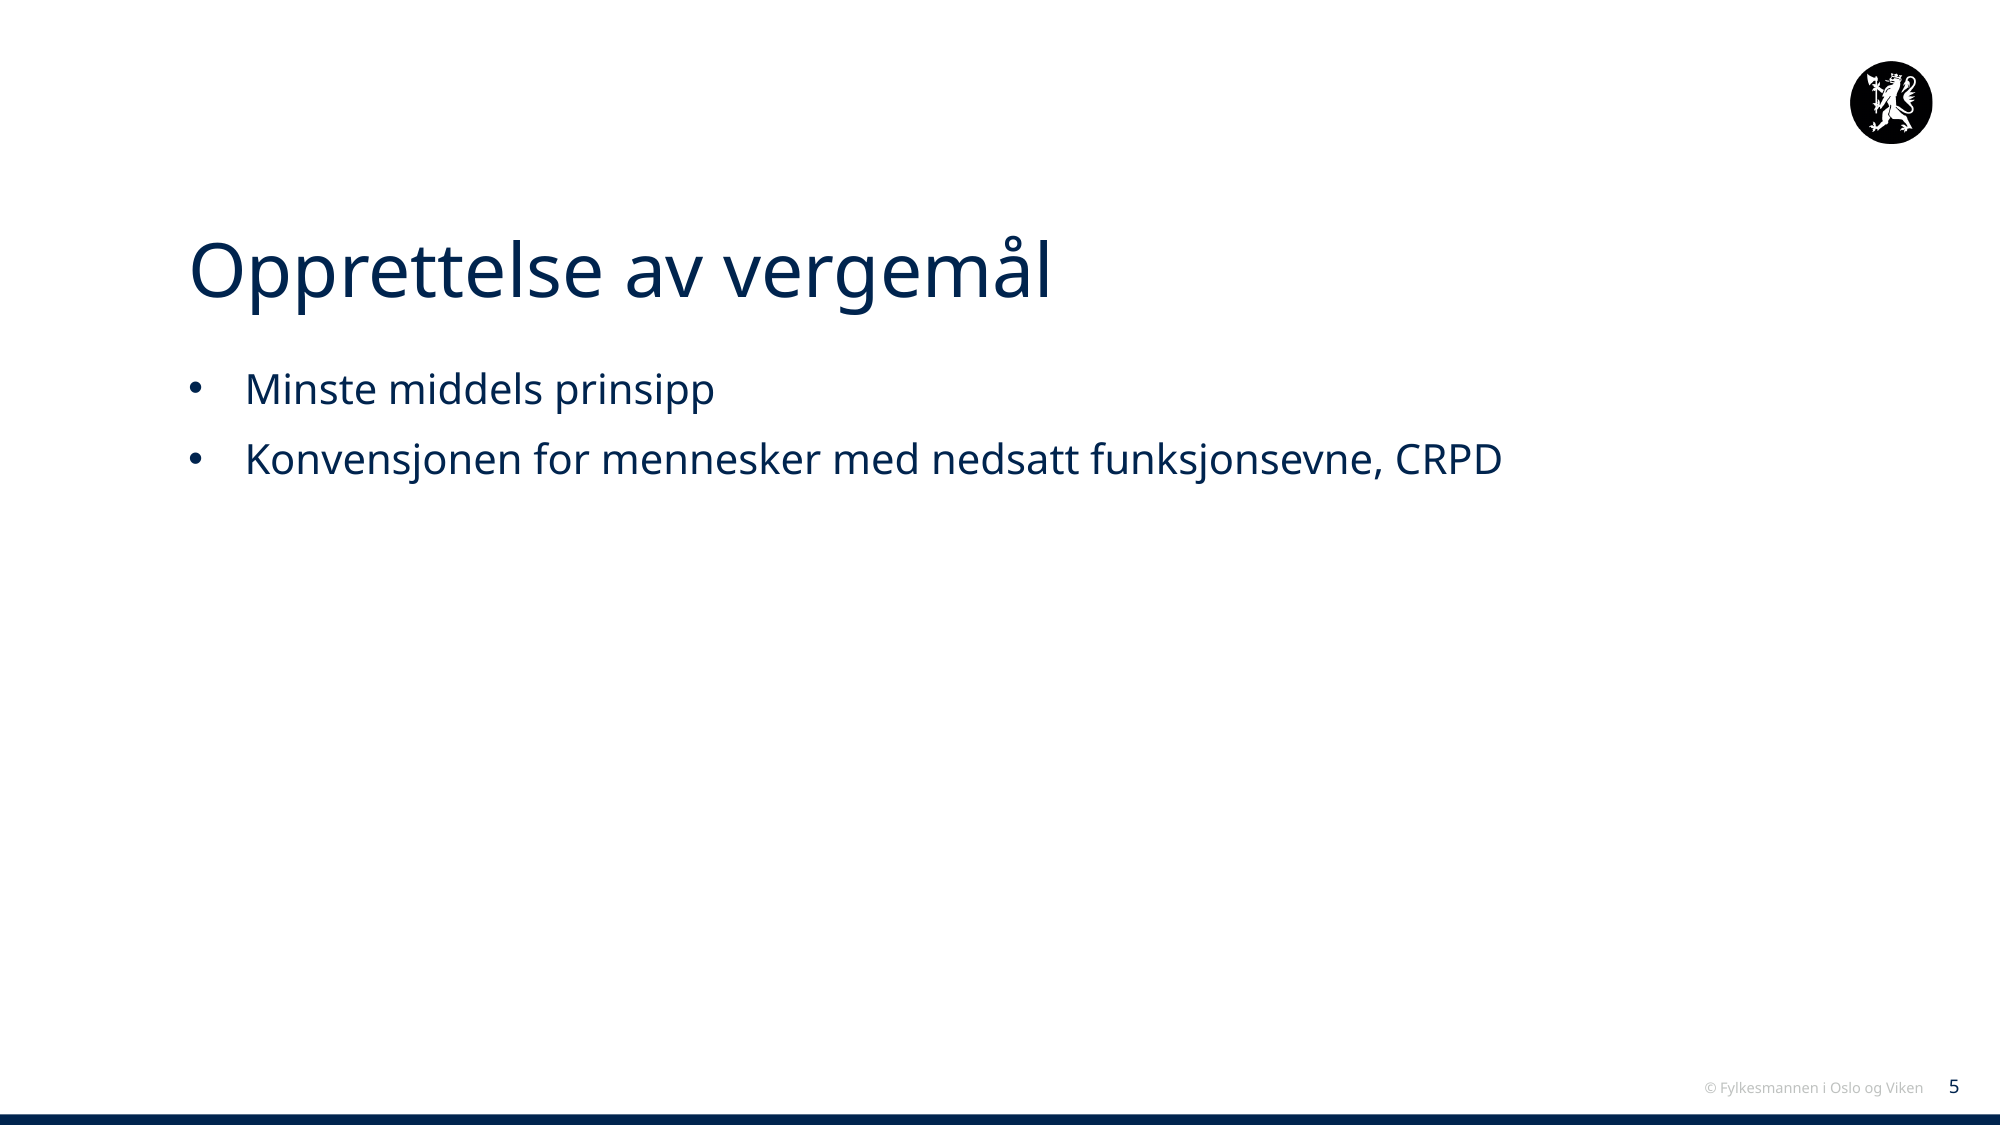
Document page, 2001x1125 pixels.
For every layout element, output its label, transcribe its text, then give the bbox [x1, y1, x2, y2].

list Minste middels prinsipp Konvensjonen for mennesker med nedsatt funksjonsevne, CRPD [173, 355, 1827, 1035]
title Opprettelse av vergemål [173, 143, 1827, 320]
picture [1850, 61, 1934, 144]
